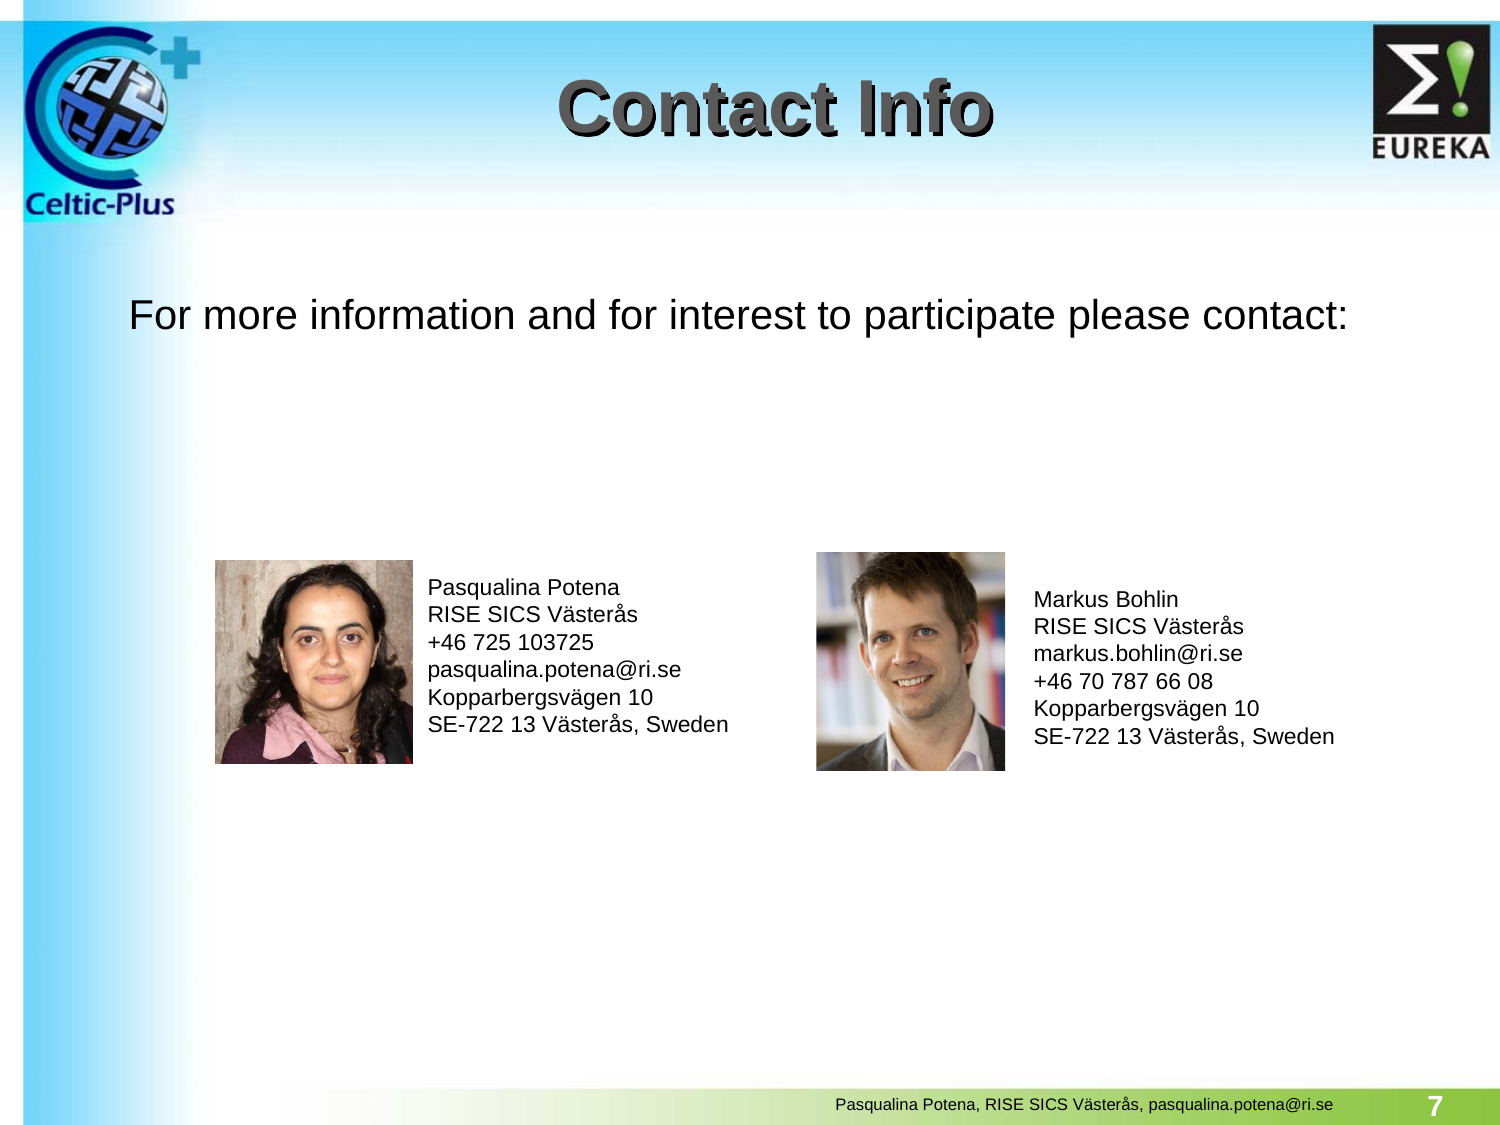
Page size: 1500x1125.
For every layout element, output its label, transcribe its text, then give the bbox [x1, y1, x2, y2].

text_box Pasqualina Potena RISE SICS Västerås +46 725 103725 pasqualina.potena@ri.se Kopparbergsvägen 10 SE-722 13 Västerås, Sweden [415, 564, 810, 759]
text_box Pasqualina Potena, RISE SICS Västerås, pasqualina.potena@ri.se [648, 1086, 1350, 1125]
title Contact Info [100, 31, 1451, 174]
text_box Markus Bohlin RISE SICS Västerås markus.bohlin@ri.se +46 70 787 66 08 Kopparbergsvägen 10 SE-722 13 Västerås, Sweden [1018, 576, 1459, 771]
slide_number 7 [1222, 1034, 1459, 1094]
text_box For more information and for interest to participate please contact: [113, 272, 1387, 952]
picture [0, 0, 1500, 1125]
